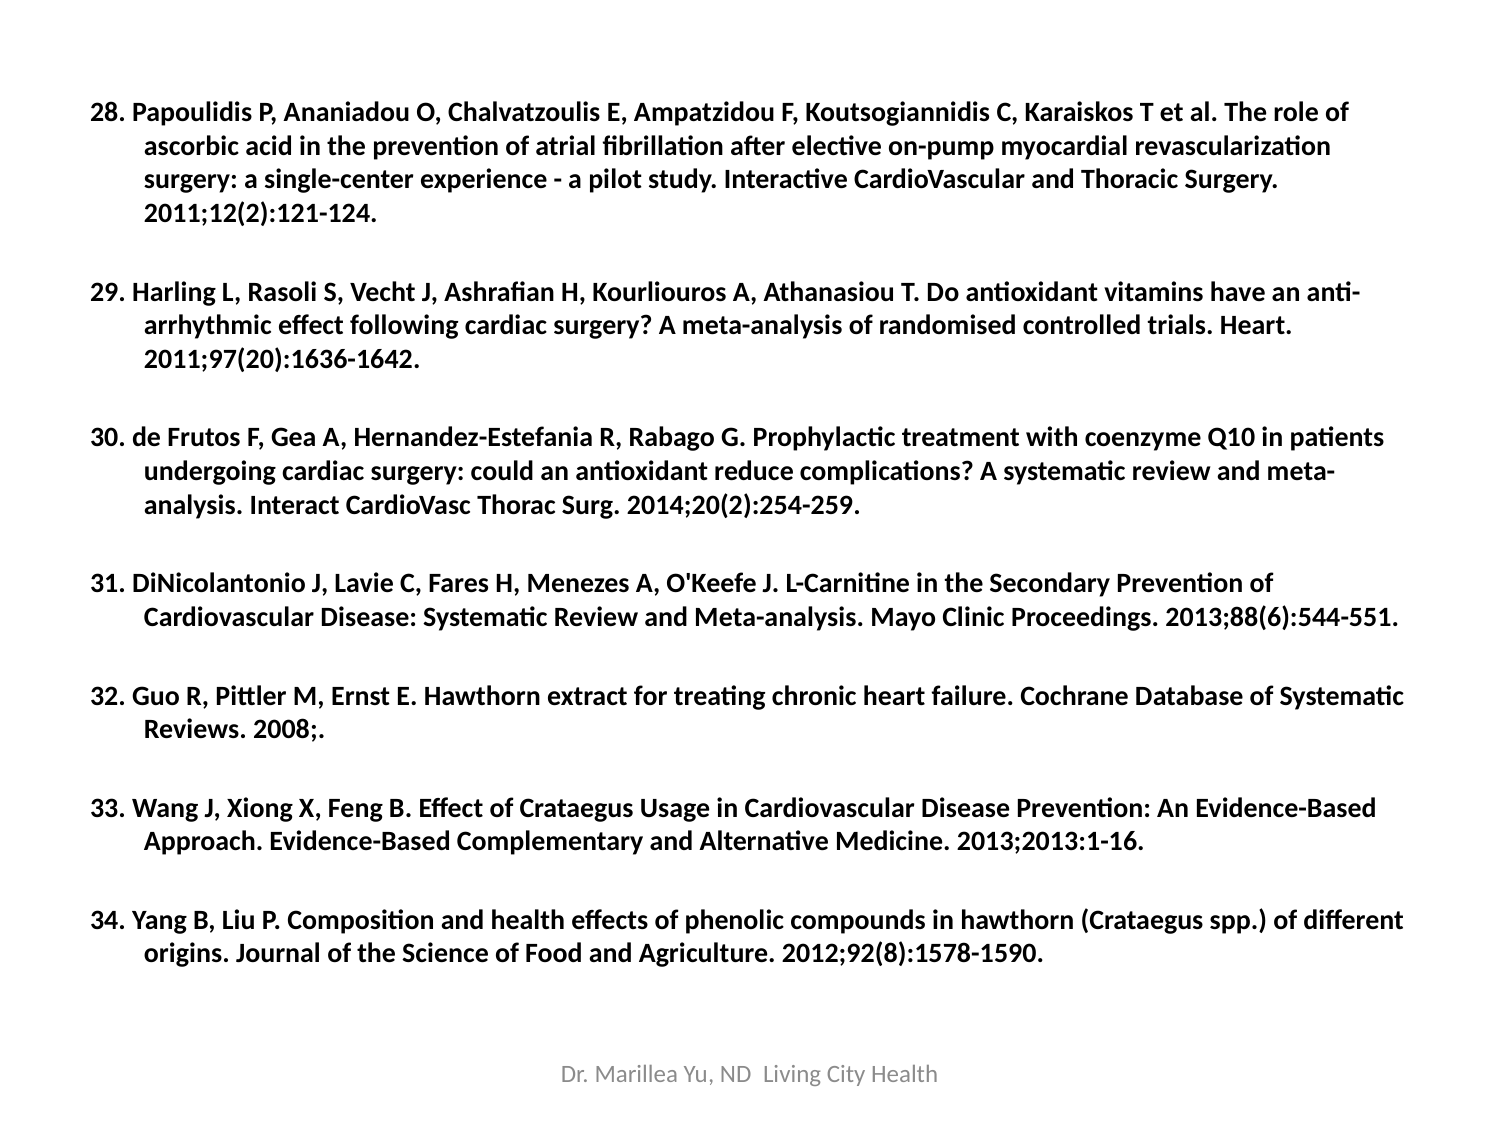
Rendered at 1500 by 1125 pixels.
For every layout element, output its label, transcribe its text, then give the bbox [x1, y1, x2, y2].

footer Dr. Marillea Yu, ND Living City Health [512, 1042, 988, 1103]
list 28. Papoulidis P, Ananiadou O, Chalvatzoulis E, Ampatzidou F, Koutsogiannidis C, Karaiskos T et al. The role of ascorbic acid in the prevention of atrial fibrillation after elective on-pump myocardial revascularization surgery: a single-center experience - a pilot study. Interactive CardioVascular and Thoracic Surgery. 2011;12(2):121-124. 29. Harling L, Rasoli S, Vecht J, Ashrafian H, Kourliouros A, Athanasiou T. Do antioxidant vitamins have an anti-arrhythmic effect following cardiac surgery? A meta-analysis of randomised controlled trials. Heart. 2011;97(20):1636-1642. 30. de Frutos F, Gea A, Hernandez-Estefania R, Rabago G. Prophylactic treatment with coenzyme Q10 in patients undergoing cardiac surgery: could an antioxidant reduce complications? A systematic review and meta-analysis. Interact CardioVasc Thorac Surg. 2014;20(2):254-259. 31. DiNicolantonio J, Lavie C, Fares H, Menezes A, O'Keefe J. L-Carnitine in the Secondary Prevention of Cardiovascular Disease: Systematic Review and Meta-analysis. Mayo Clinic Proceedings. 2013;88(6):544-551. 32. Guo R, Pittler M, Ernst E. Hawthorn extract for treating chronic heart failure. Cochrane Database of Systematic Reviews. 2008;. 33. Wang J, Xiong X, Feng B. Effect of Crataegus Usage in Cardiovascular Disease Prevention: An Evidence-Based Approach. Evidence-Based Complementary and Alternative Medicine. 2013;2013:1-16. 34. Yang B, Liu P. Composition and health effects of phenolic compounds in hawthorn (Crataegus spp.) of different origins. Journal of the Science of Food and Agriculture. 2012;92(8):1578-1590. [75, 85, 1425, 1005]
